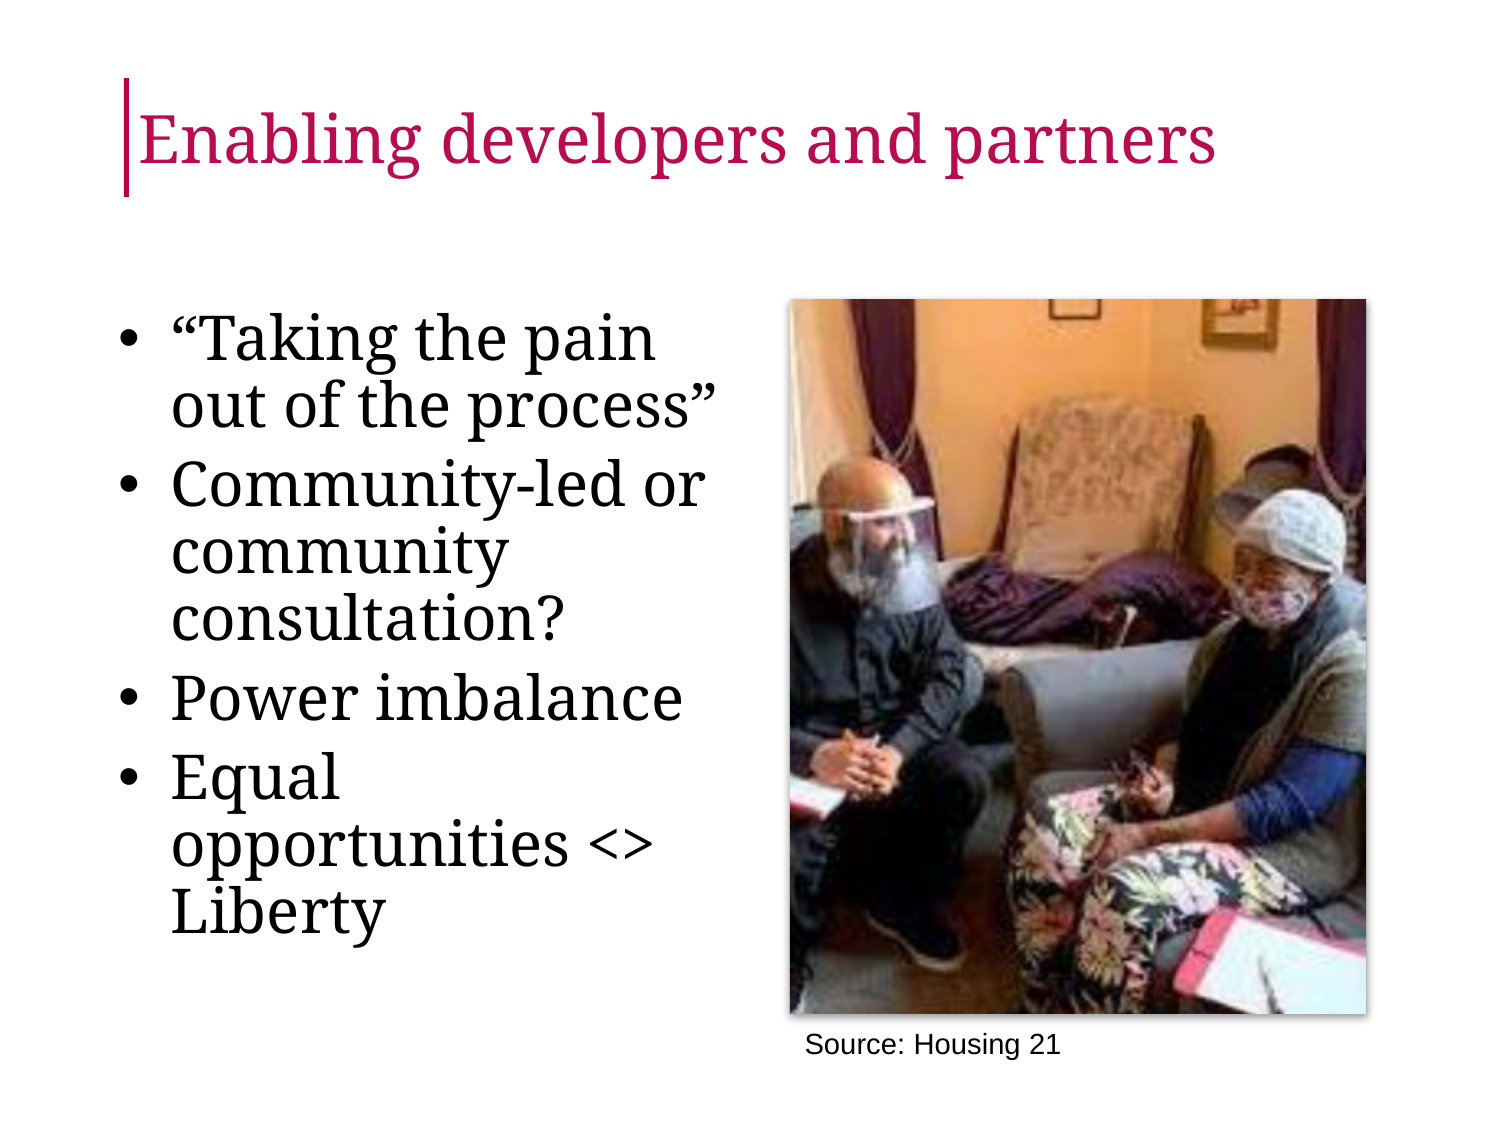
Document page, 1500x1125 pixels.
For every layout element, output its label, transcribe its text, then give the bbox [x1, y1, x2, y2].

picture [789, 299, 1367, 1014]
title Enabling developers and partners [123, 78, 1425, 197]
text_box Source: Housing 21 [789, 1019, 1367, 1068]
list “Taking the pain out of the process” Community-led or community consultation? Power imbalance Equal opportunities <> Liberty [103, 299, 741, 1014]
